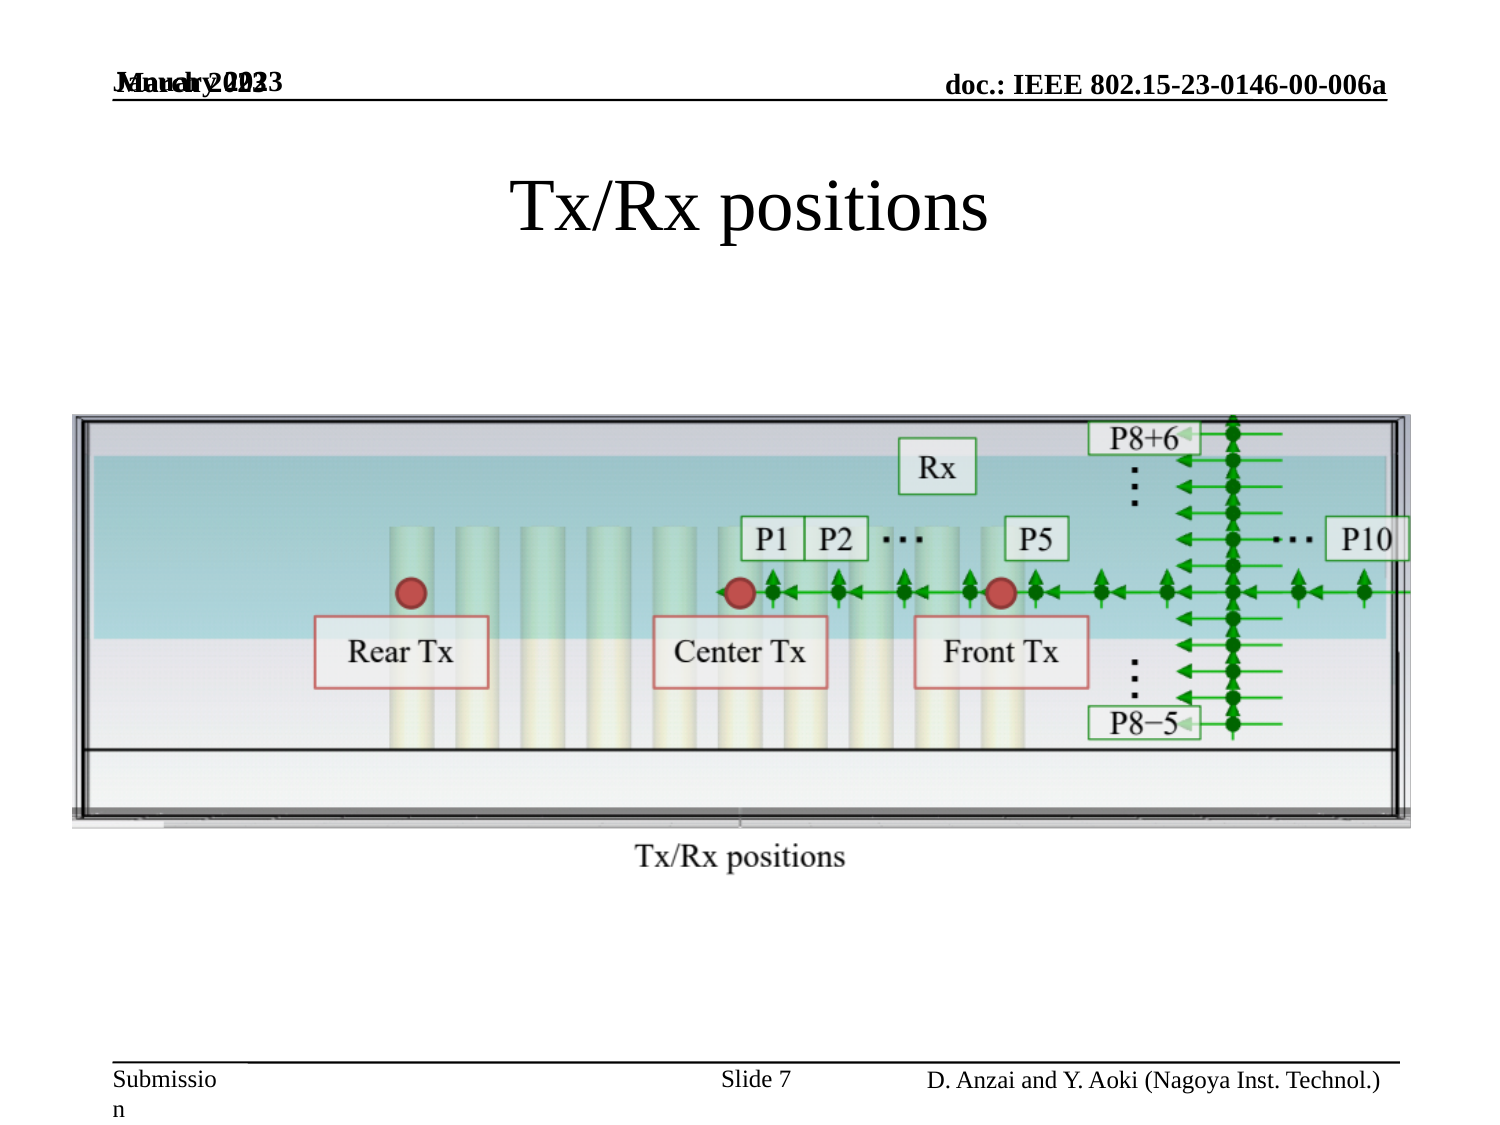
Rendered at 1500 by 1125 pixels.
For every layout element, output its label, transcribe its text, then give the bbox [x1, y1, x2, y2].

title Tx/Rx positions [112, 112, 1388, 288]
slide_number Slide 7 [712, 1062, 800, 1093]
picture [72, 408, 1412, 894]
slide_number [112, 0, 375, 98]
